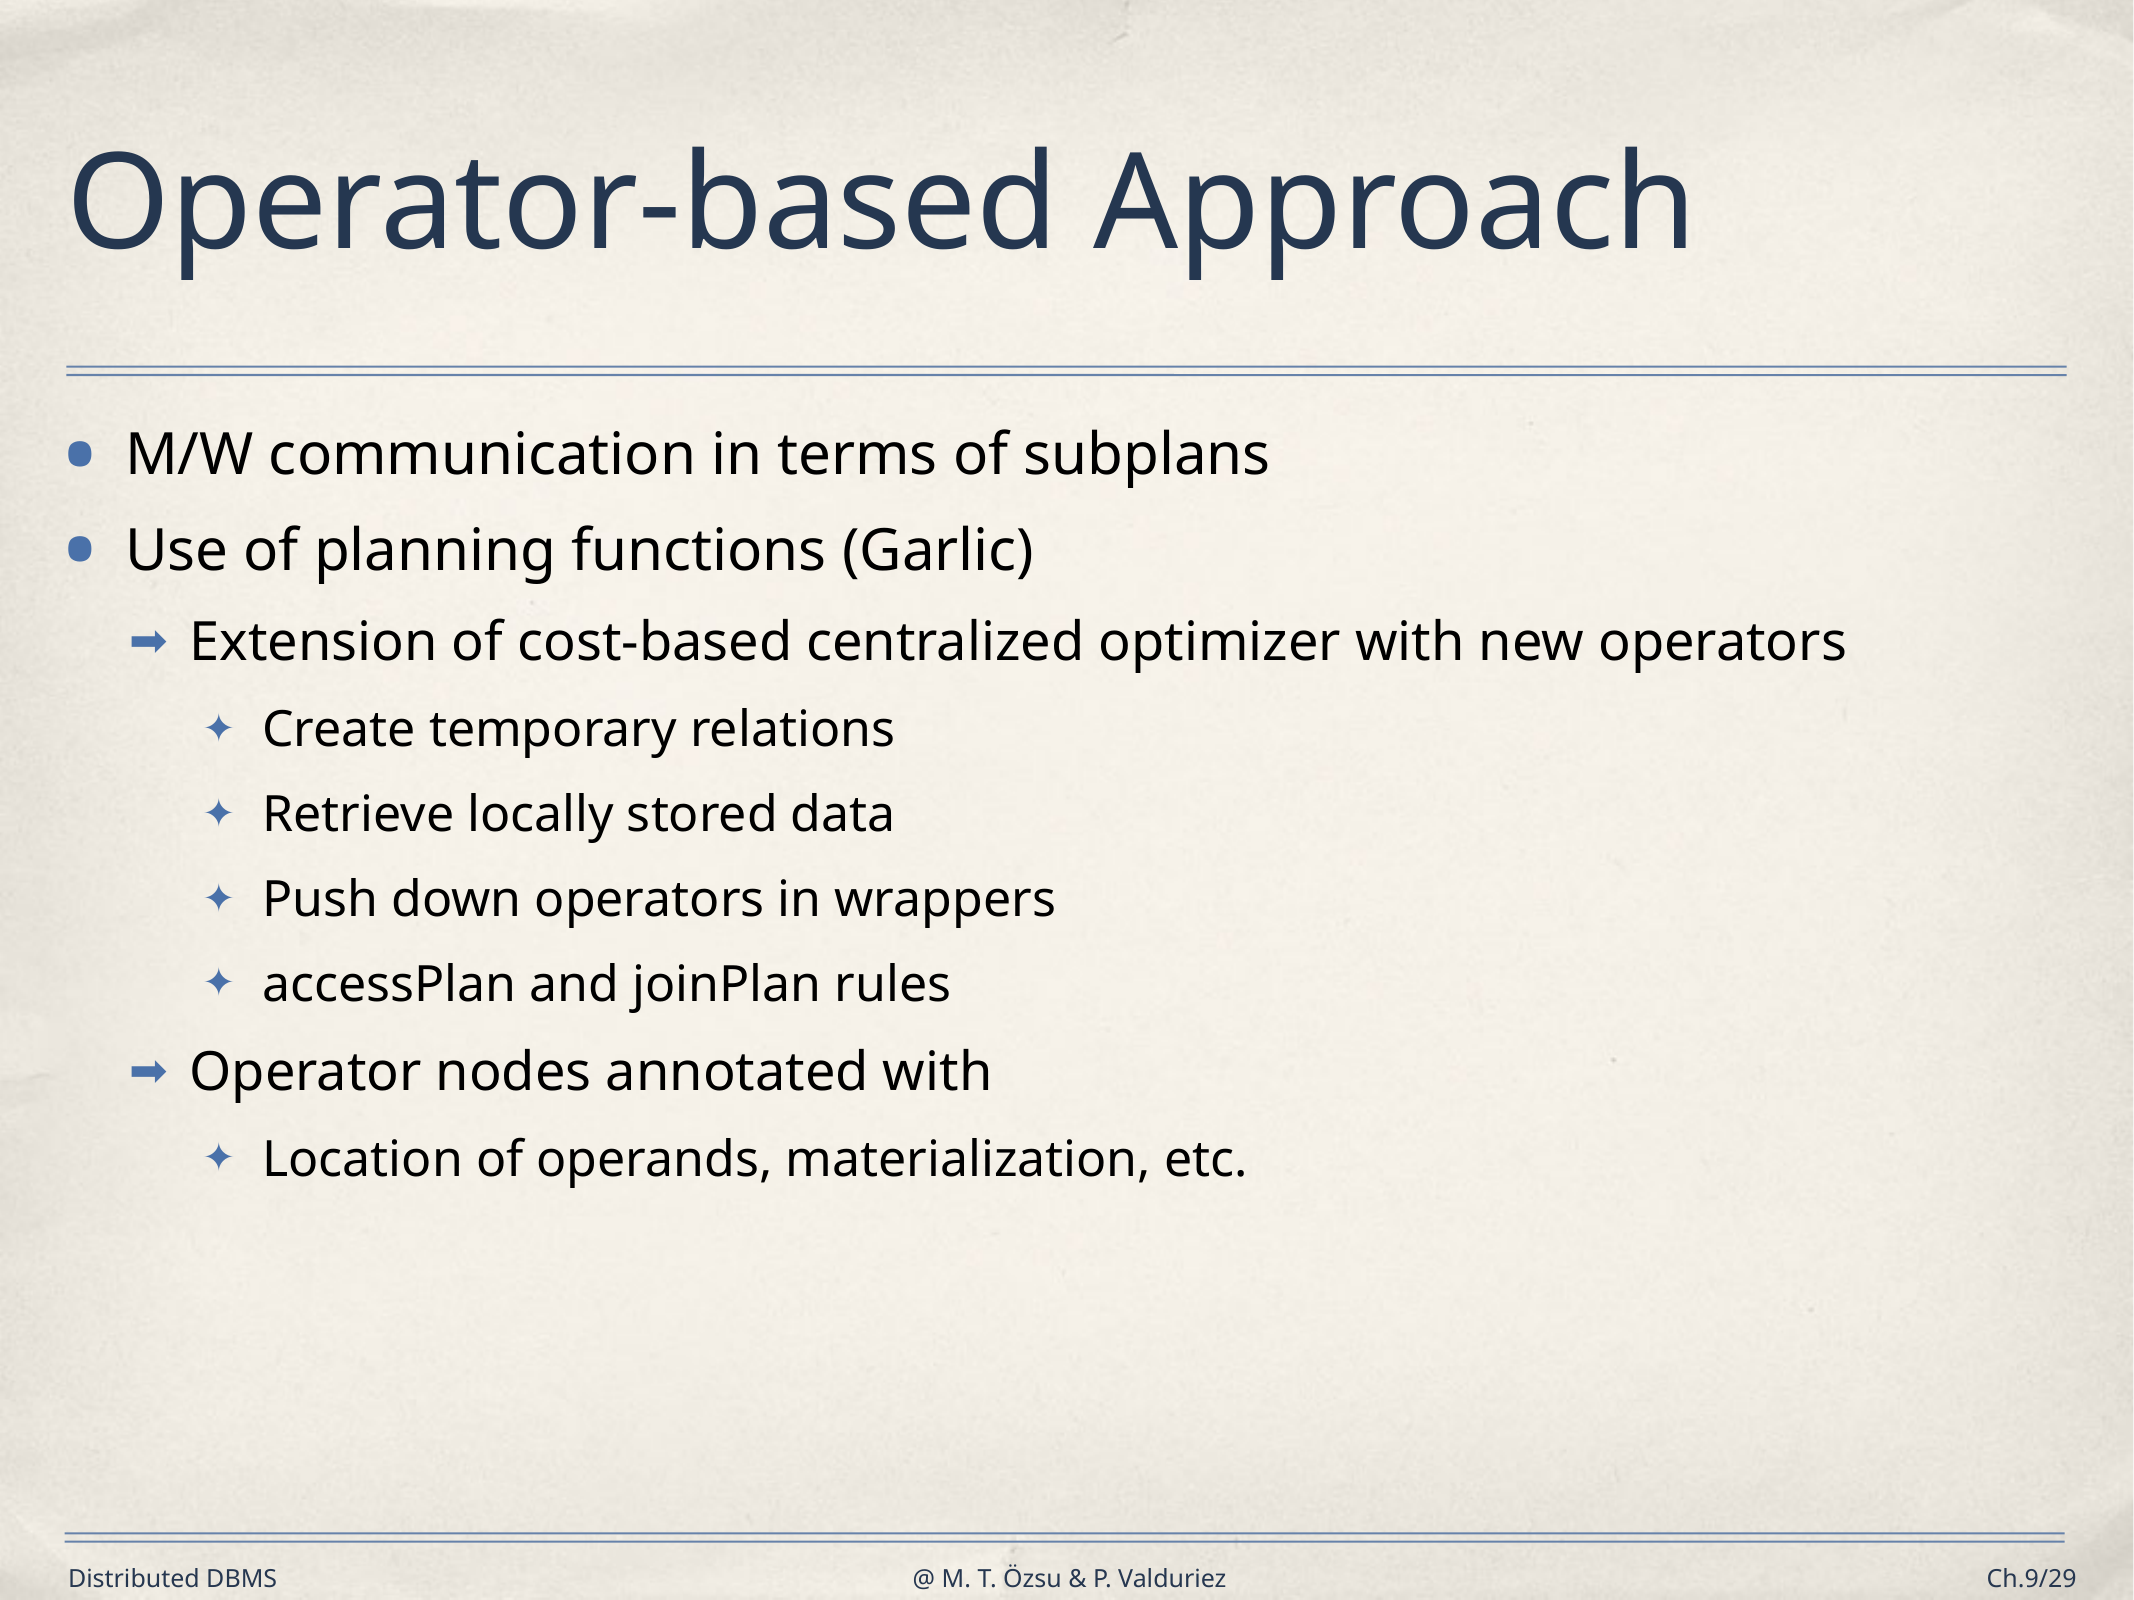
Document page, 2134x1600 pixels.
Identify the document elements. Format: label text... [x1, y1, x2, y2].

picture [0, 0, 2134, 1600]
title Operator-based Approach [58, 72, 2075, 338]
list M/W communication in terms of subplans Use of planning functions (Garlic) Extension of cost-based centralized optimizer with new operators Create temporary relations Retrieve locally stored data Push down operators in wrappers accessPlan and joinPlan rules Operator nodes annotated with Location of operands, materialization, etc. [56, 408, 2073, 1519]
